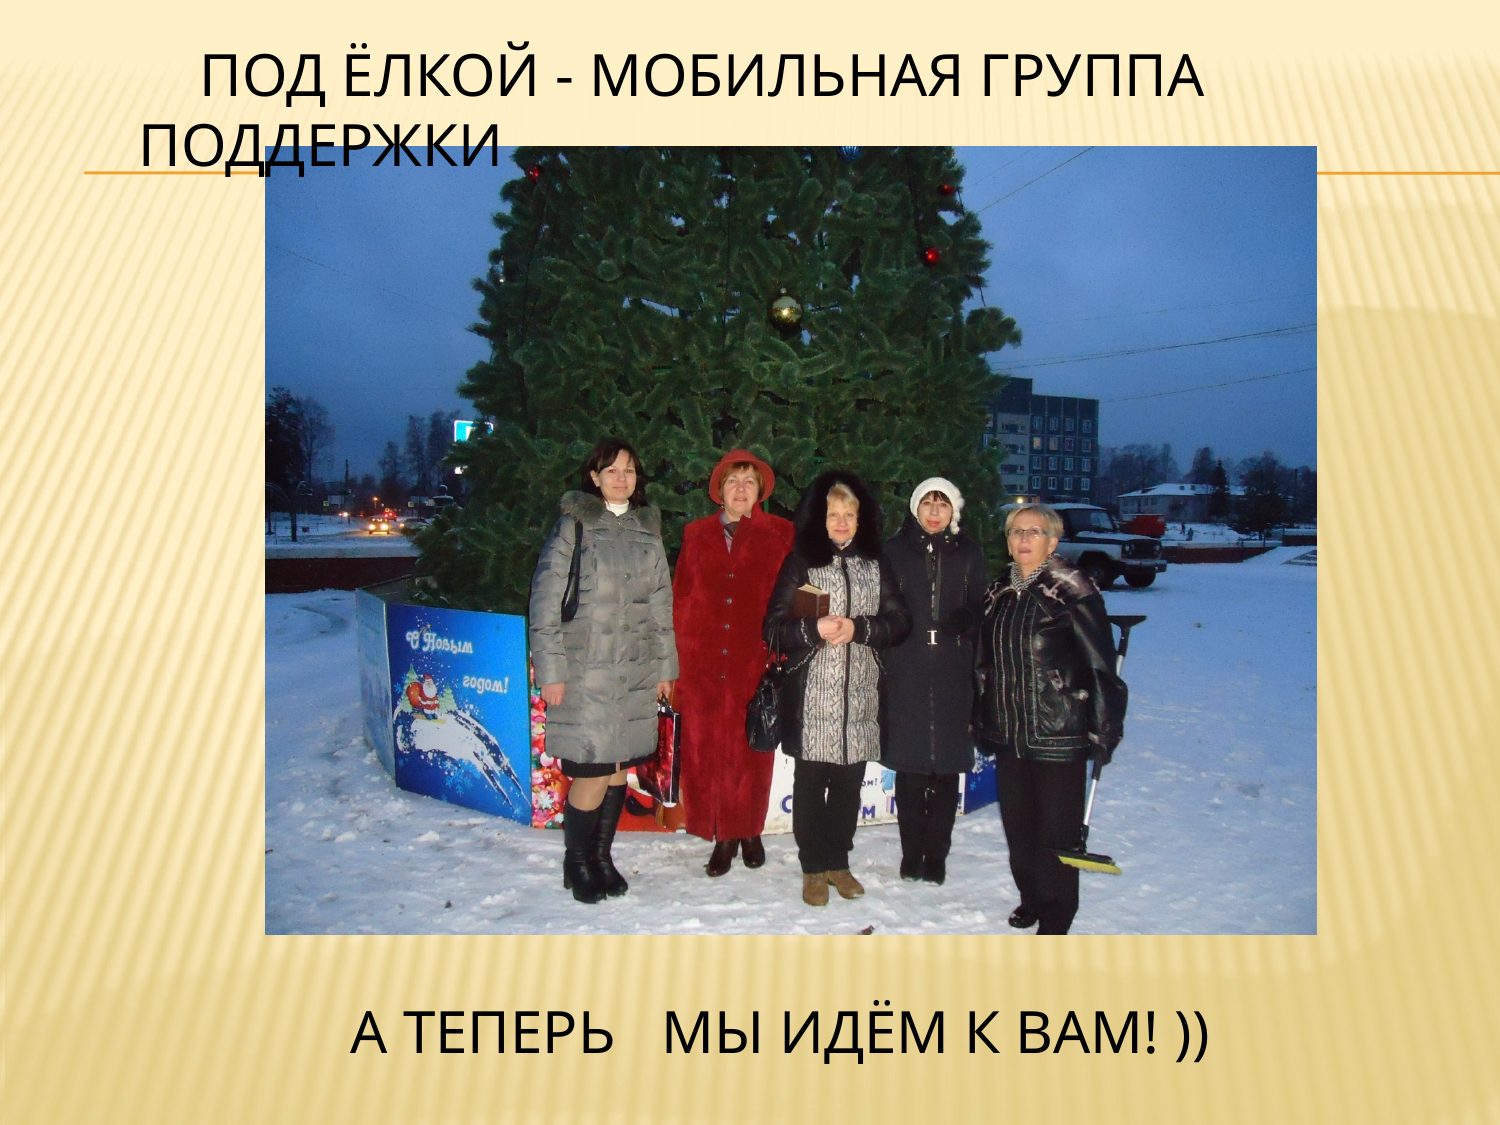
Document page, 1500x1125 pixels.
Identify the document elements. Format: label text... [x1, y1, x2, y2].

text_box А ТЕПЕРЬ МЫ ИДЁМ К ВАМ! )) [132, 987, 1353, 1118]
text_box ПОД ЁЛКОЙ - МОБИЛЬНАЯ ГРУППА ПОДДЕРЖКИ [123, 30, 1435, 256]
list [265, 145, 1317, 935]
